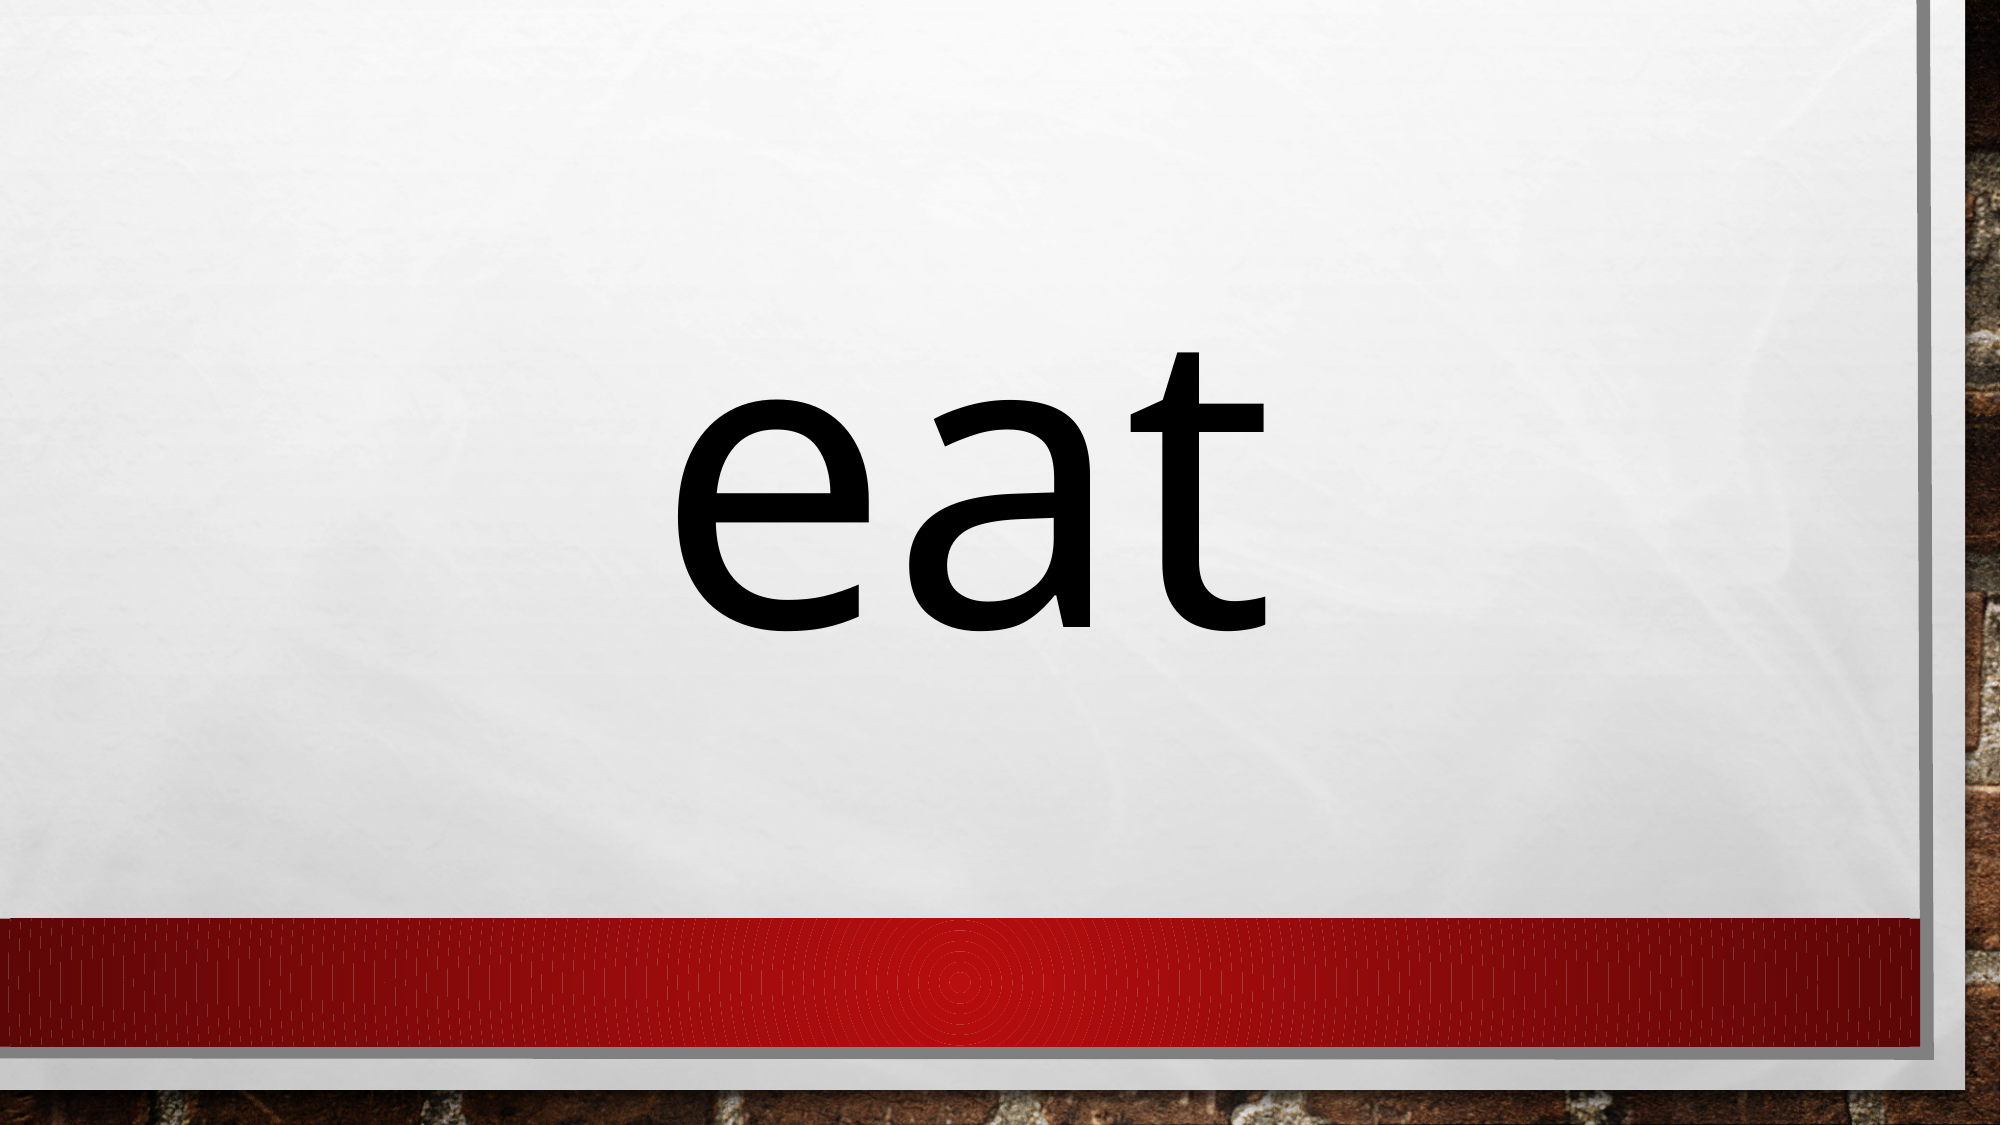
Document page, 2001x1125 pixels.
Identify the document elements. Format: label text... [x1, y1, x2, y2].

picture [0, 0, 2000, 1125]
title eat [112, 112, 1818, 873]
